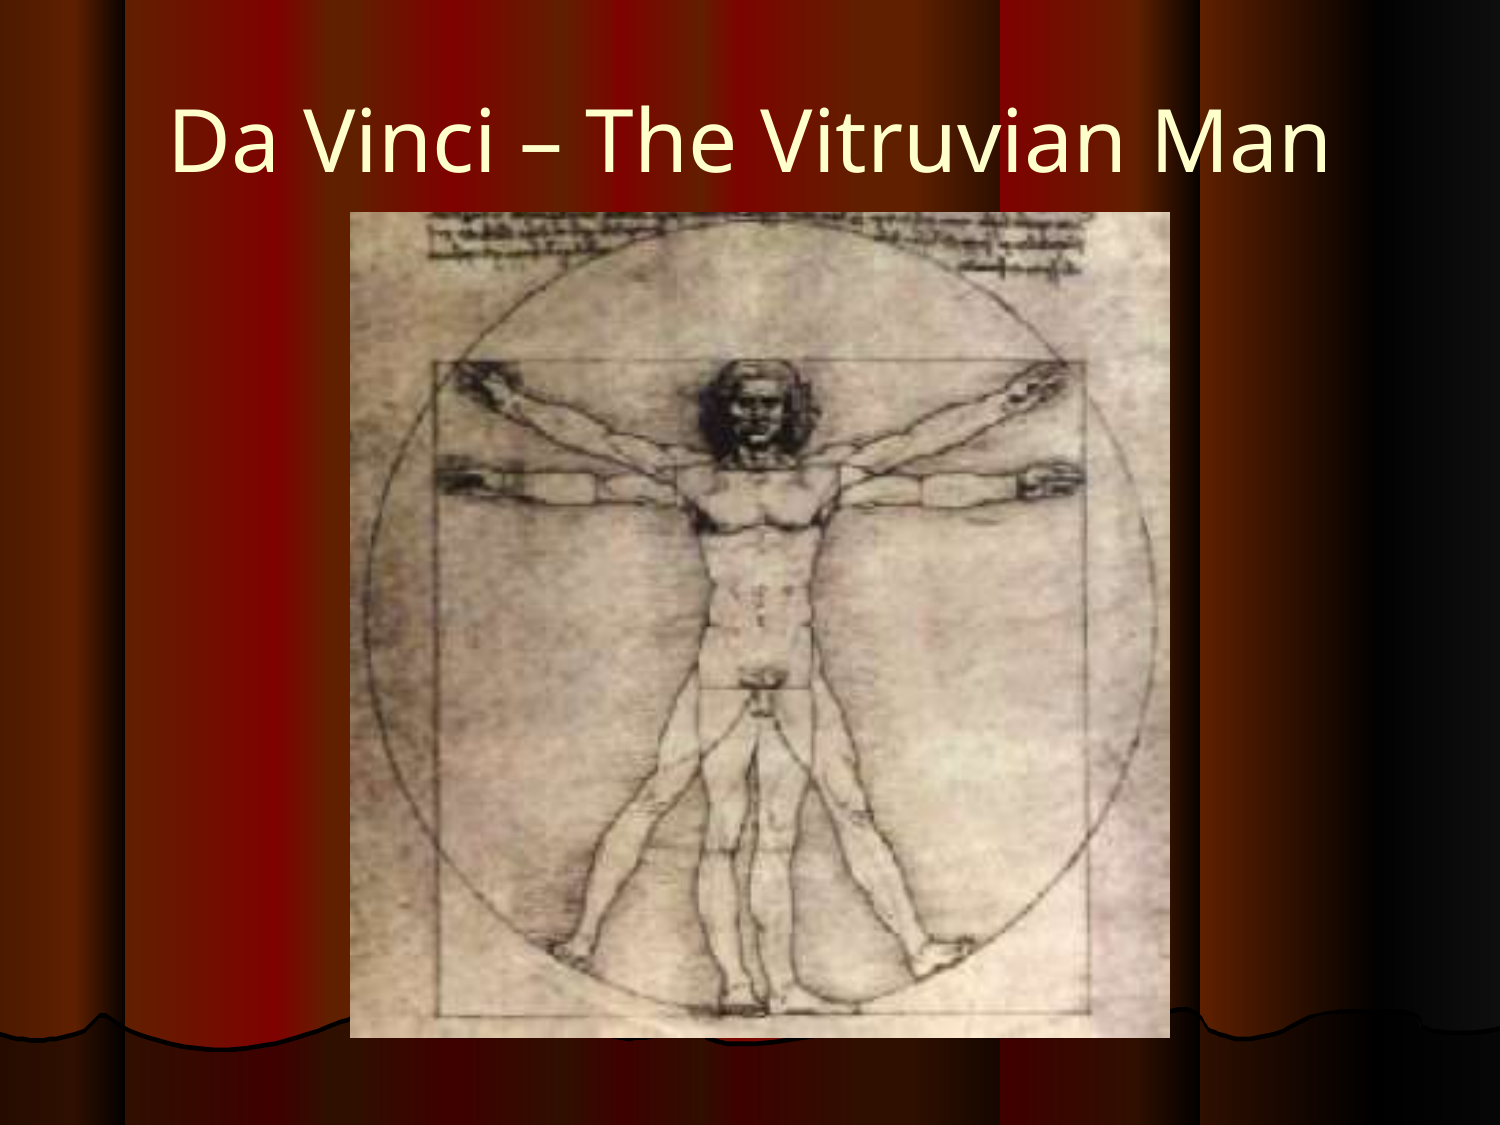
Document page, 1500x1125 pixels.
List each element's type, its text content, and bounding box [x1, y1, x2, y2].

title Da Vinci – The Vitruvian Man [75, 45, 1425, 233]
picture [349, 212, 1170, 1038]
